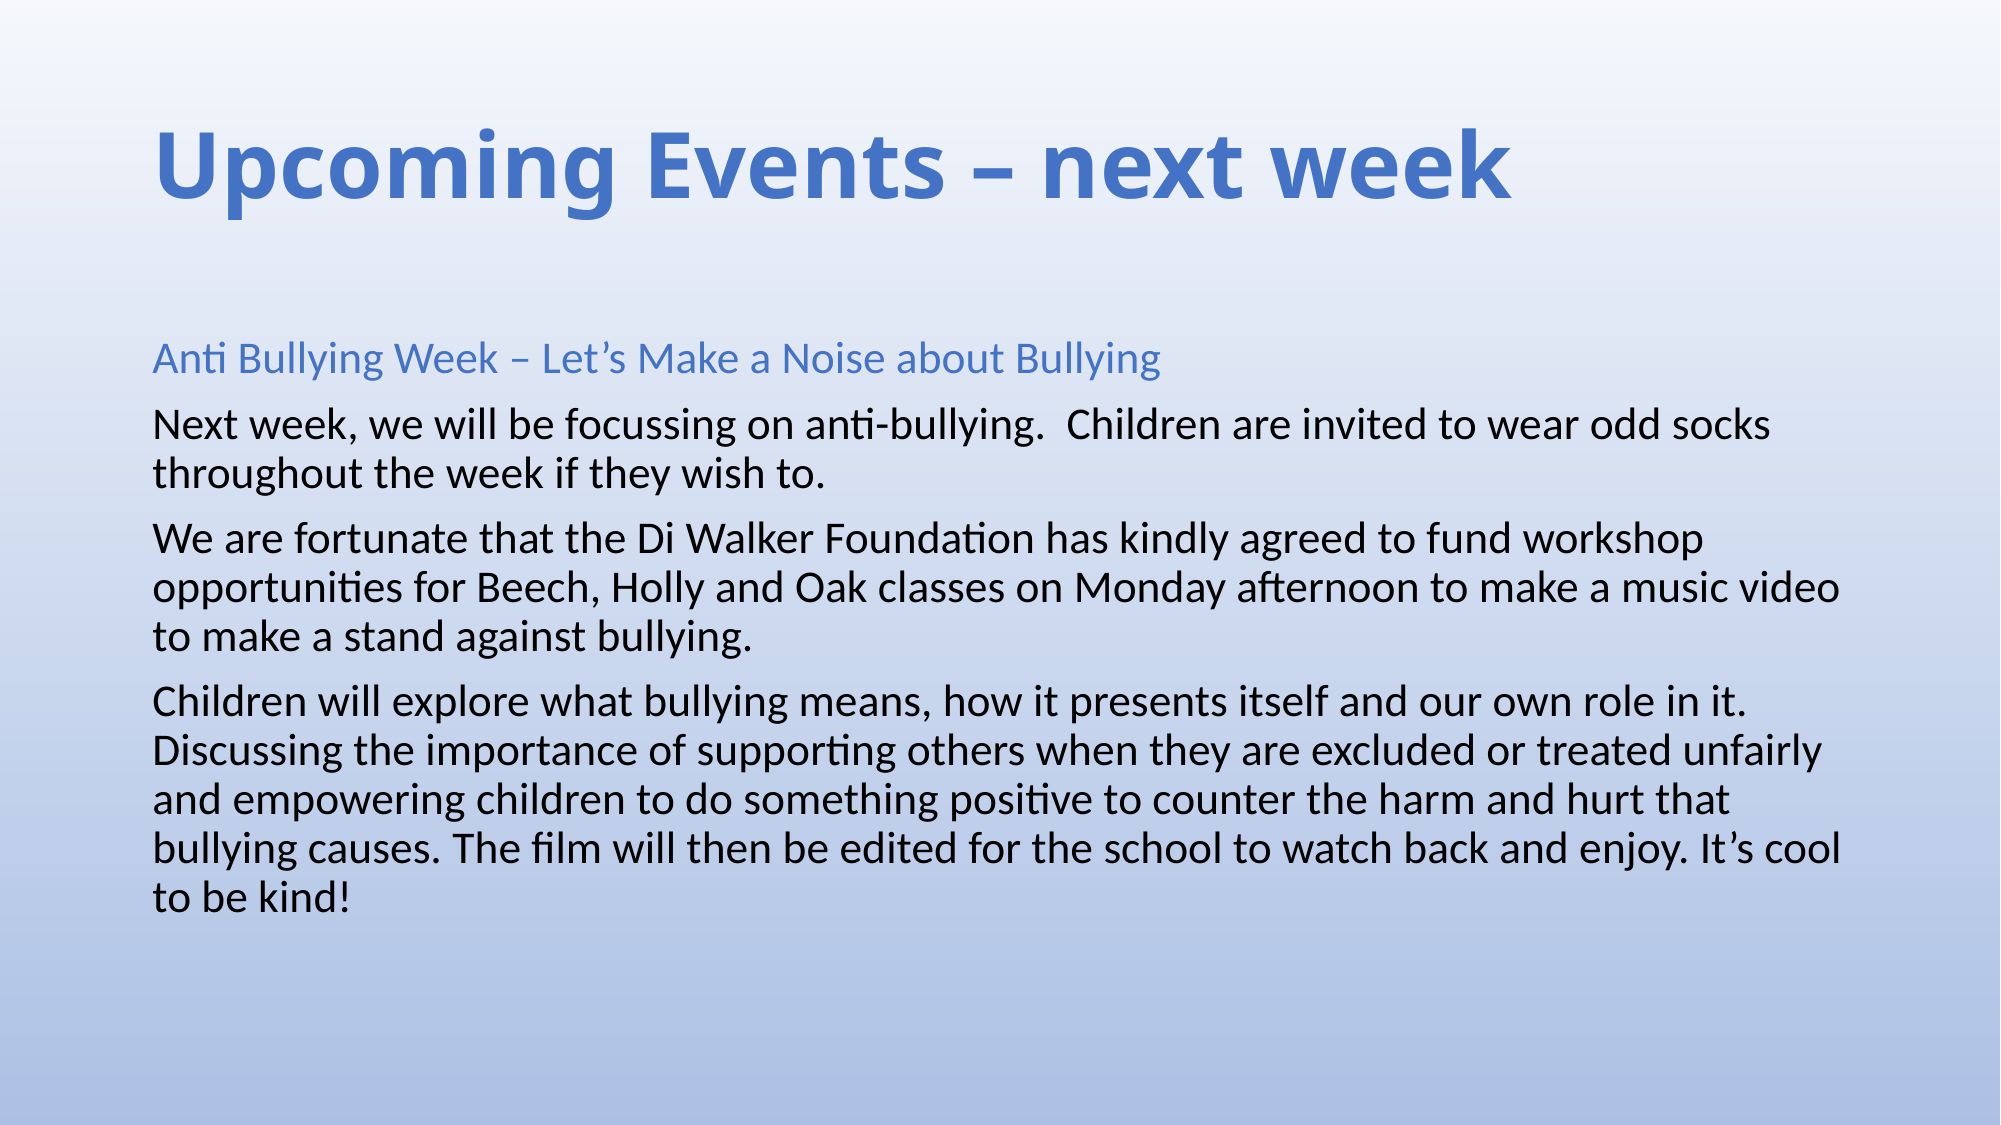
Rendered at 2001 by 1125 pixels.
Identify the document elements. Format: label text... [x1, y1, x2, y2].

title Upcoming Events – next week [137, 59, 1863, 278]
list Anti Bullying Week – Let’s Make a Noise about Bullying Next week, we will be focussing on anti-bullying. Children are invited to wear odd socks throughout the week if they wish to. We are fortunate that the Di Walker Foundation has kindly agreed to fund workshop opportunities for Beech, Holly and Oak classes on Monday afternoon to make a music video to make a stand against bullying. Children will explore what bullying means, how it presents itself and our own role in it. Discussing the importance of supporting others when they are excluded or treated unfairly and empowering children to do something positive to counter the harm and hurt that bullying causes. The film will then be edited for the school to watch back and enjoy. It’s cool to be kind! [137, 327, 1863, 935]
